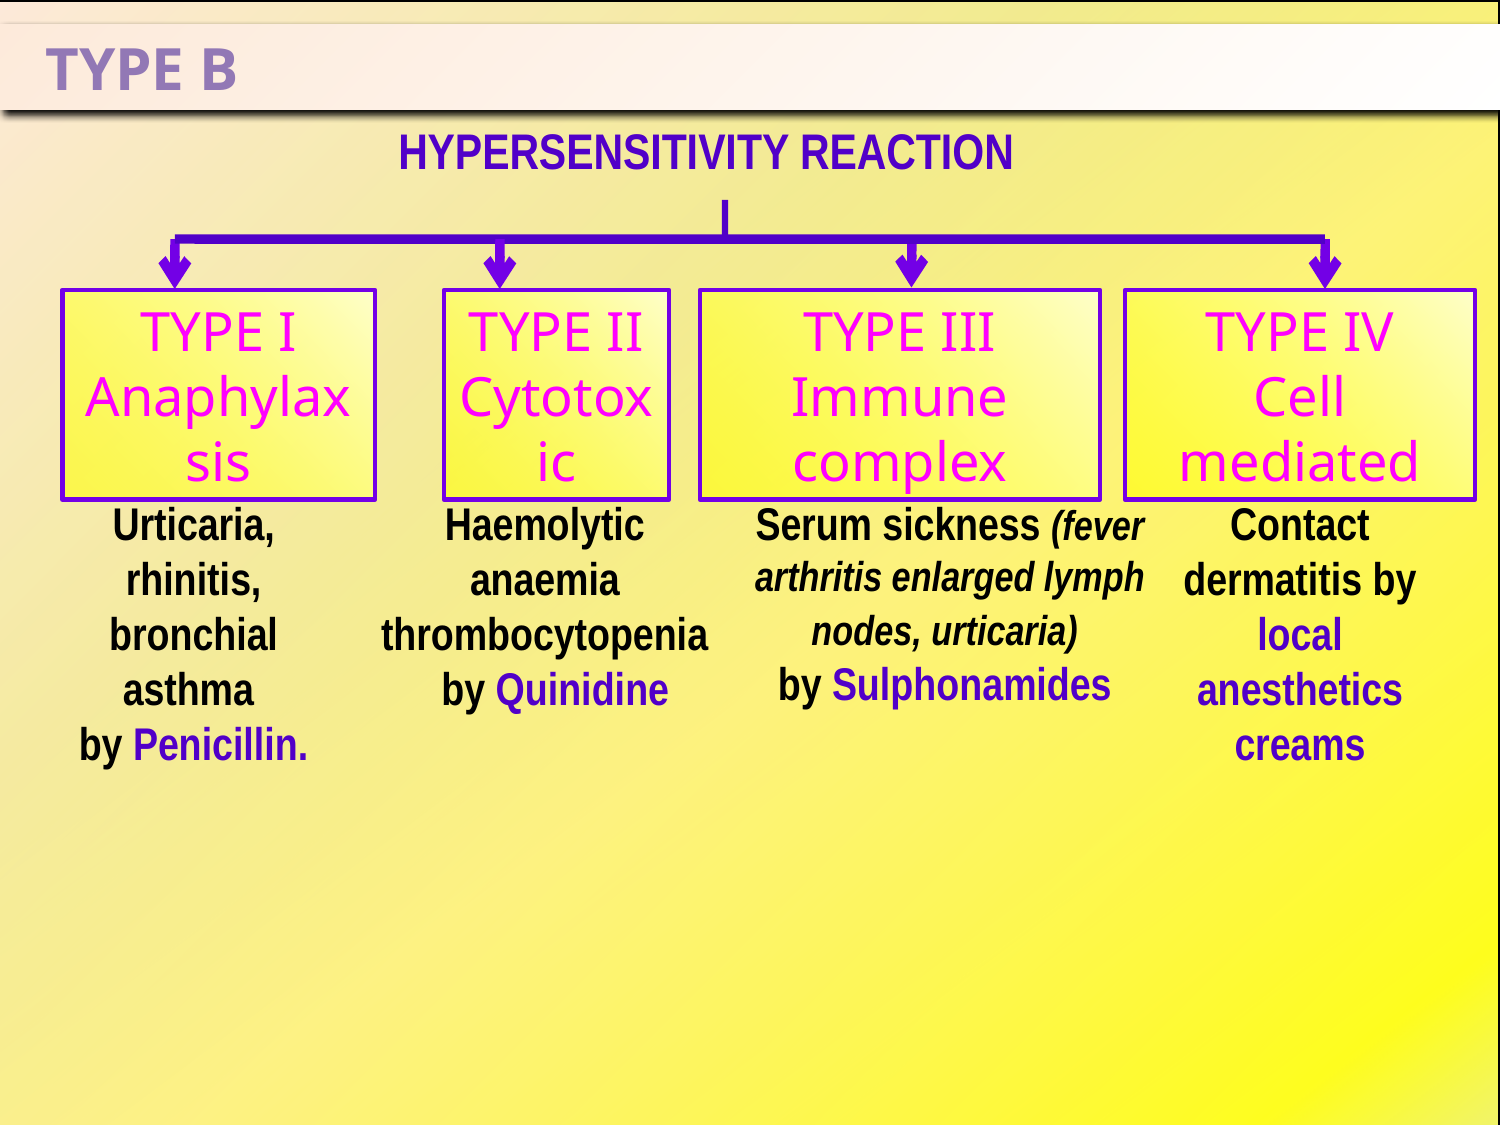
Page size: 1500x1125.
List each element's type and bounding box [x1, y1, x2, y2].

text_box [0, 0, 1500, 1125]
text_box [62, 112, 1476, 441]
